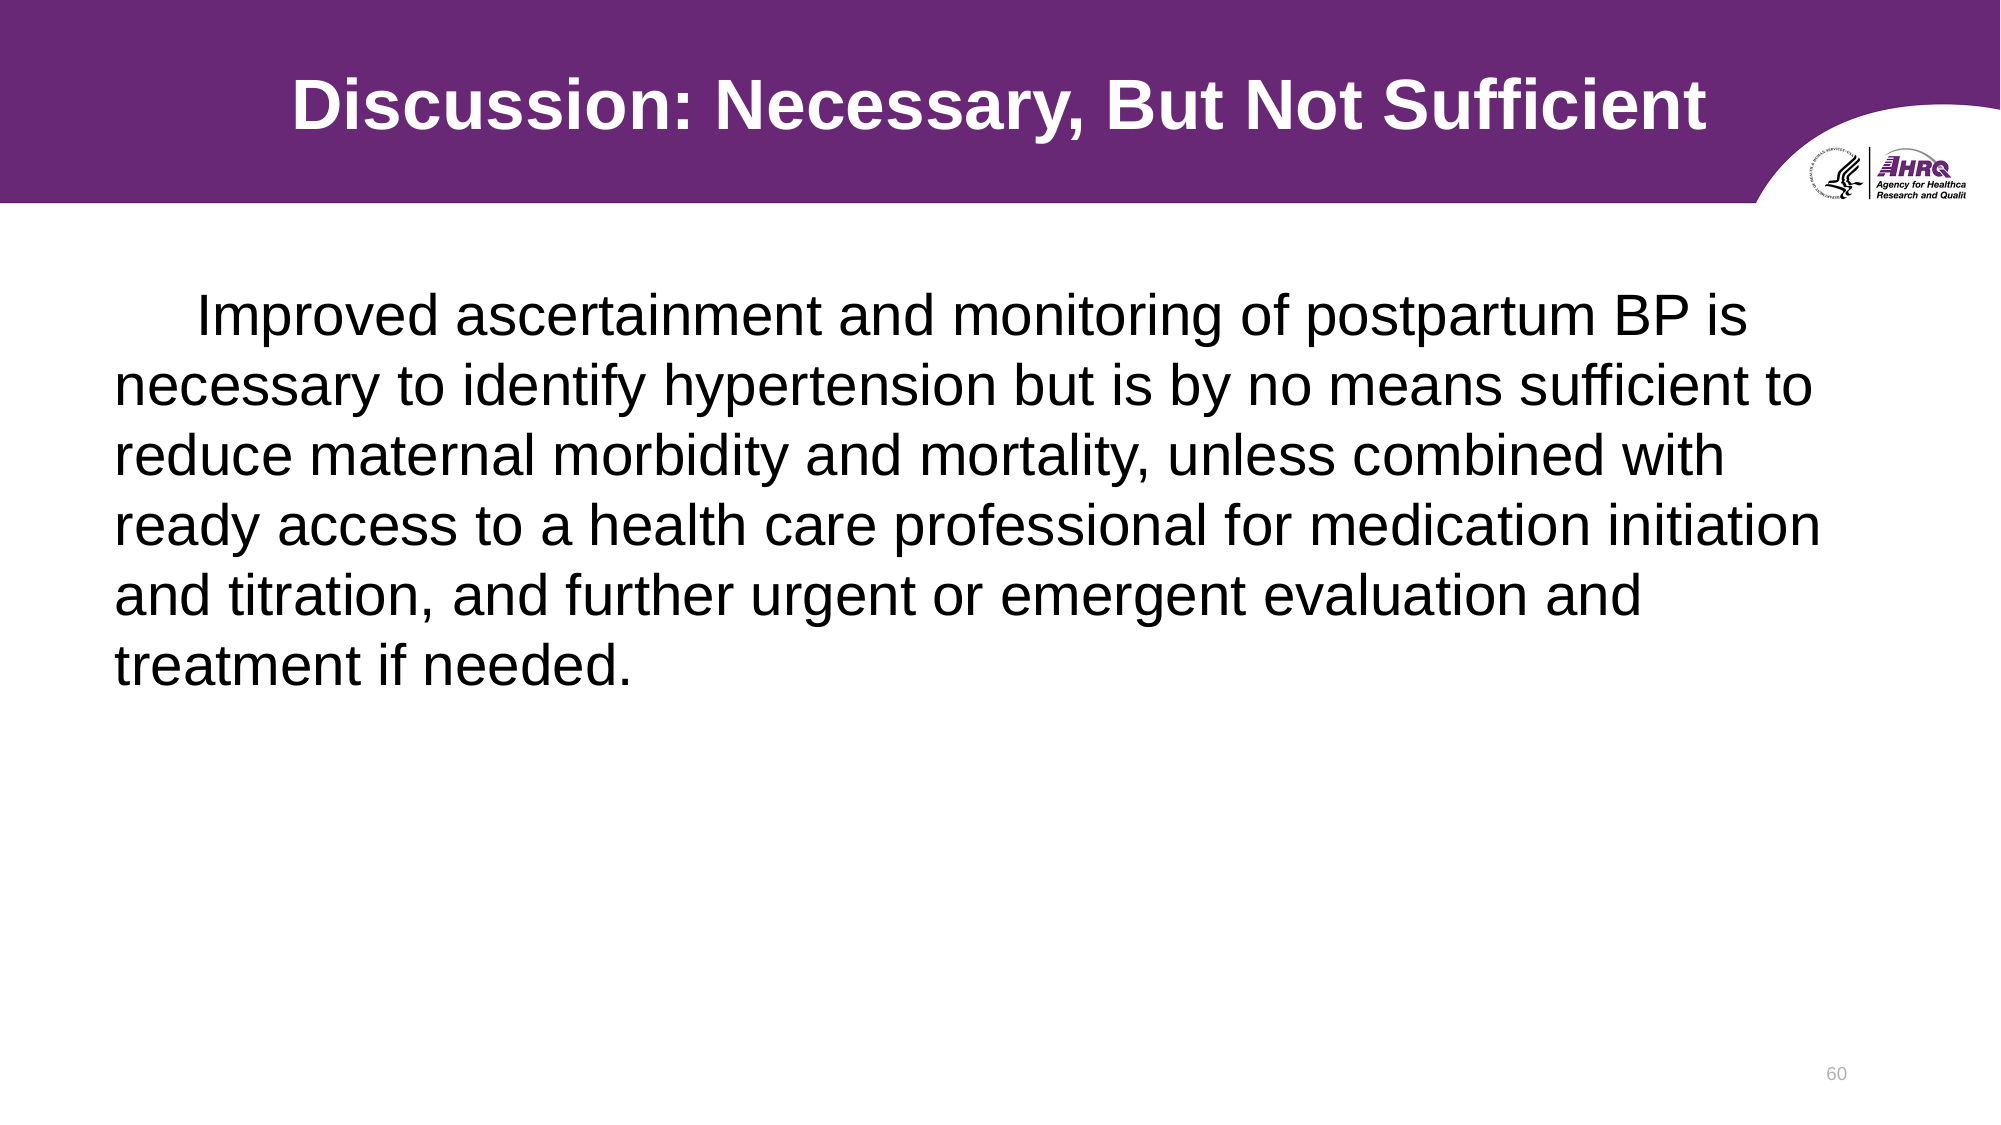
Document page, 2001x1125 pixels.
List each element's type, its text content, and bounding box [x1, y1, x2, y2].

list Improved ascertainment and monitoring of postpartum BP is necessary to identify hypertension but is by no means sufficient to reduce maternal morbidity and mortality, unless combined with ready access to a health care professional for medication initiation and titration, and further urgent or emergent evaluation and treatment if needed. [99, 270, 1900, 1013]
title Discussion: Necessary, But Not Sufficient [275, 50, 1725, 152]
picture [0, 0, 2001, 1125]
slide_number 60 [1412, 1042, 1863, 1103]
